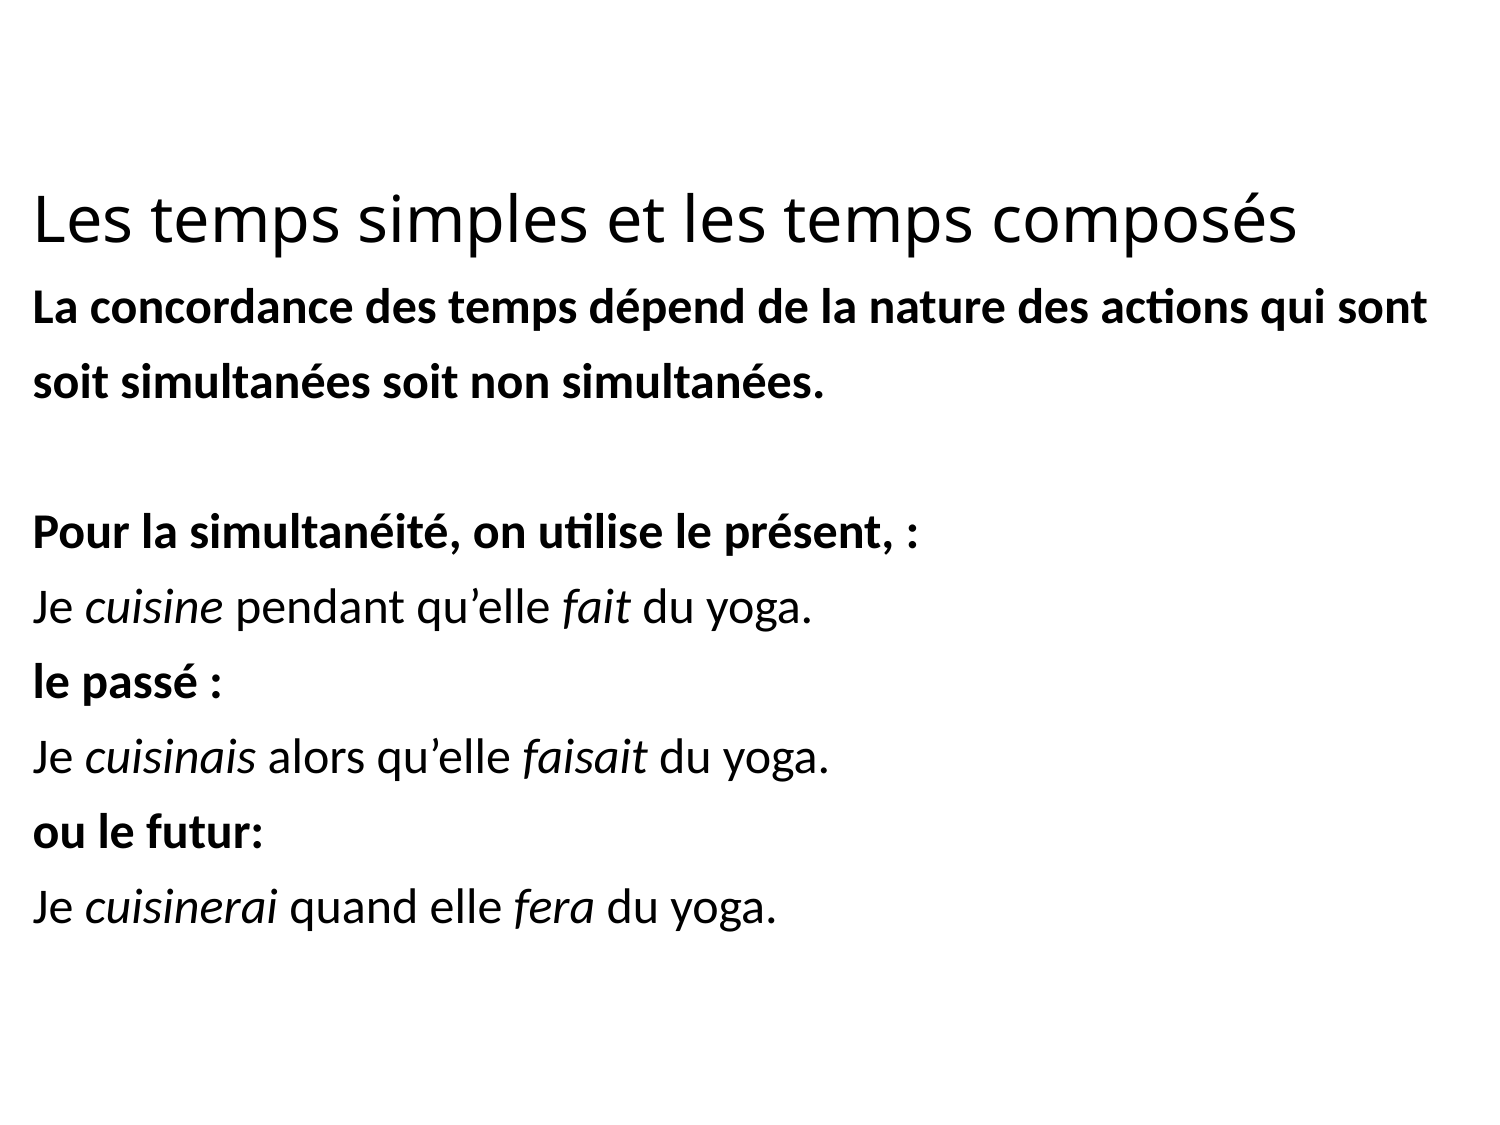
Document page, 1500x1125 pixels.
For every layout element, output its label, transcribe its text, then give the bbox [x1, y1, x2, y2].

title Les temps simples et les temps composés La concordance des temps dépend de la nature des actions qui sont soit simultanées soit non simultanées. Pour la simultanéité, on utilise le présent, : Je cuisine pendant qu’elle fait du yoga. le passé : Je cuisinais alors qu’elle faisait du yoga. ou le futur: Je cuisinerai quand elle fera du yoga. [17, 45, 1500, 1071]
